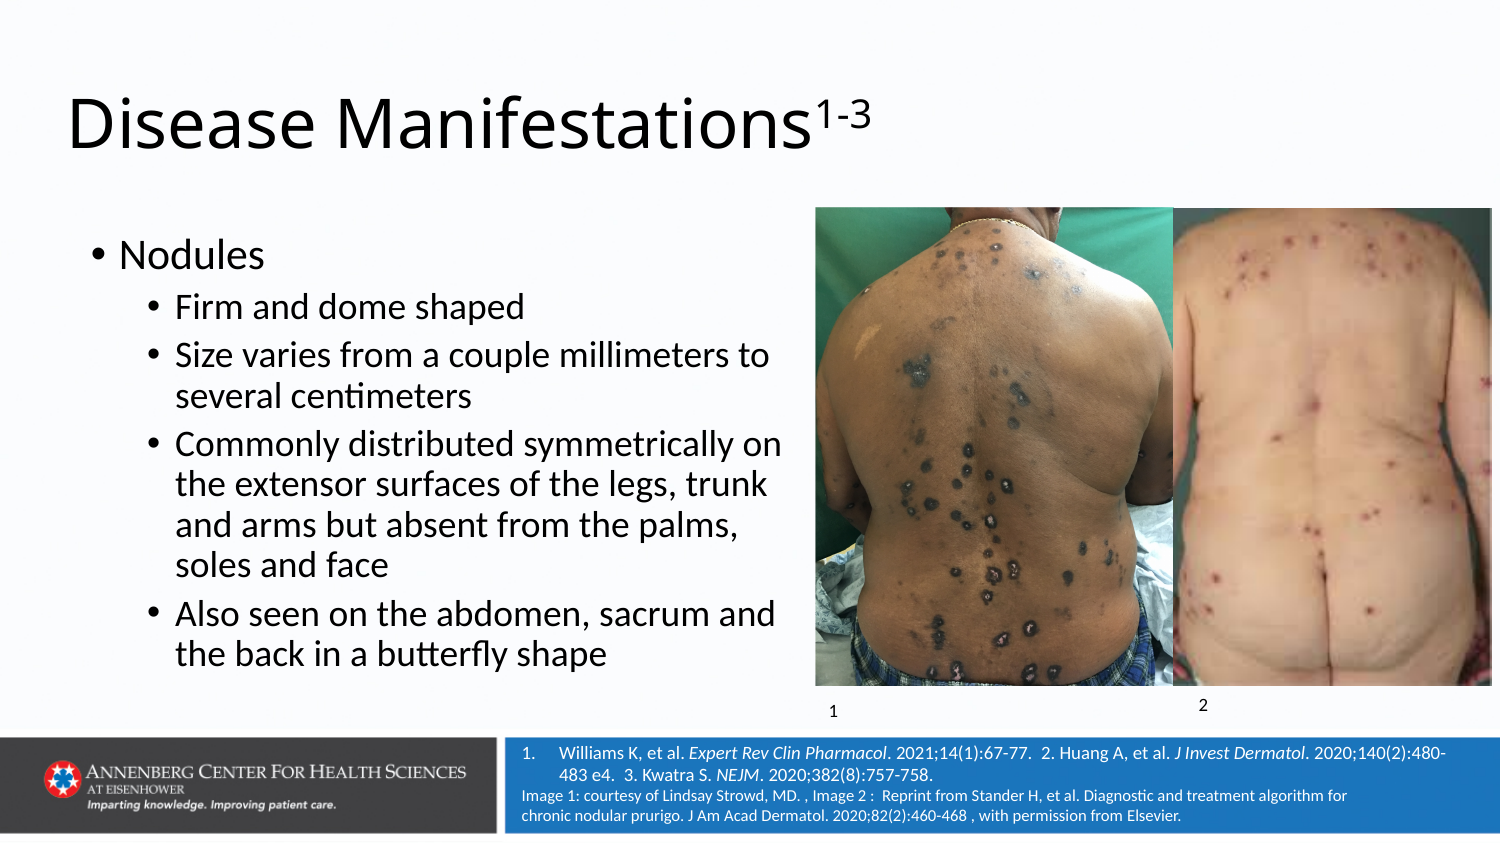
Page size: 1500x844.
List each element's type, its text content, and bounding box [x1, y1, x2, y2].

picture [0, 0, 1500, 844]
text_box 2 [1183, 686, 1278, 723]
list Nodules Firm and dome shaped Size varies from a couple millimeters to several centimeters Commonly distributed symmetrically on the extensor surfaces of the legs, trunk and arms but absent from the palms, soles and face Also seen on the abdomen, sacrum and the back in a butterfly shape [75, 224, 806, 736]
title Disease Manifestations1-3 [51, 44, 1346, 208]
text_box 1 [815, 691, 844, 729]
text_box Williams K, et al. Expert Rev Clin Pharmacol. 2021;14(1):67-77. 2. Huang A, et al. J Invest Dermatol. 2020;140(2):480-483 e4. 3. Kwatra S. NEJM. 2020;382(8):757-758. Image 1: courtesy of Lindsay Strowd, MD. , Image 2 : Reprint from Stander H, et al. Diagnostic and treatment algorithm for chronic nodular prurigo. J Am Acad Dermatol. 2020;82(2):460-468 , with permission from Elsevier. [506, 732, 1483, 833]
